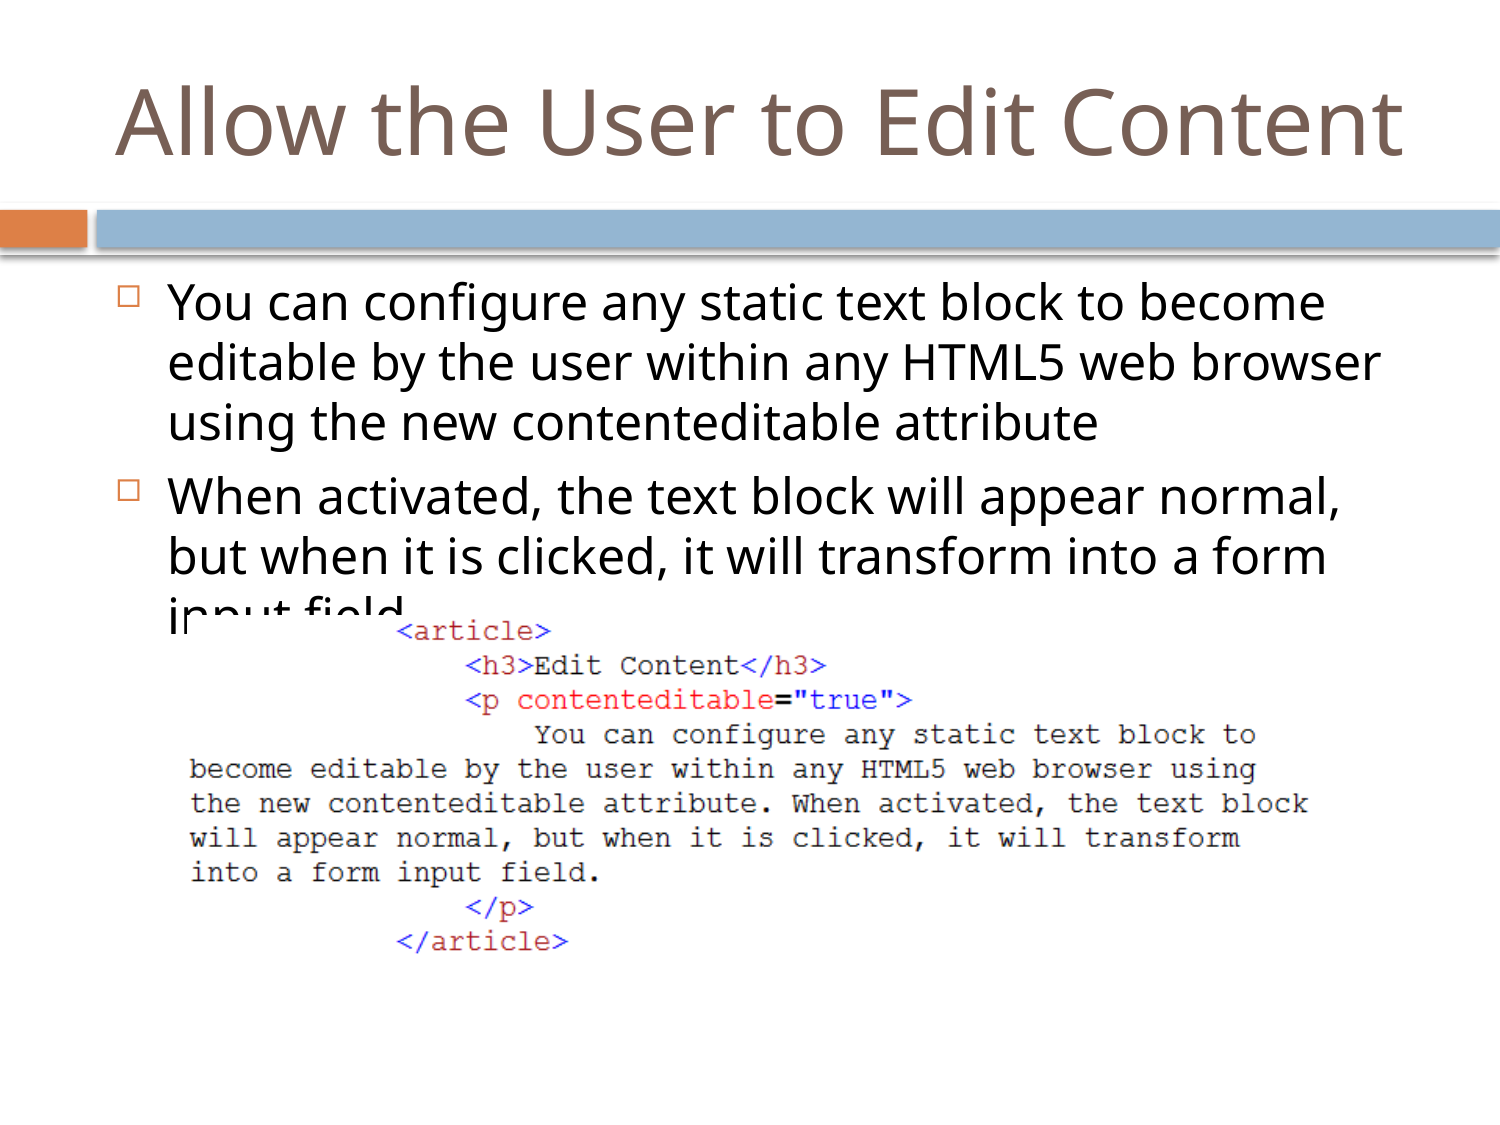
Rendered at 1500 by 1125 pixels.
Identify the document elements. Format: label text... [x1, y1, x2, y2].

picture [187, 615, 1313, 963]
title Allow the User to Edit Content [100, 37, 1438, 200]
list You can configure any static text block to become editable by the user within any HTML5 web browser using the new contenteditable attribute When activated, the text block will appear normal, but when it is clicked, it will transform into a form input field. [100, 262, 1438, 1000]
